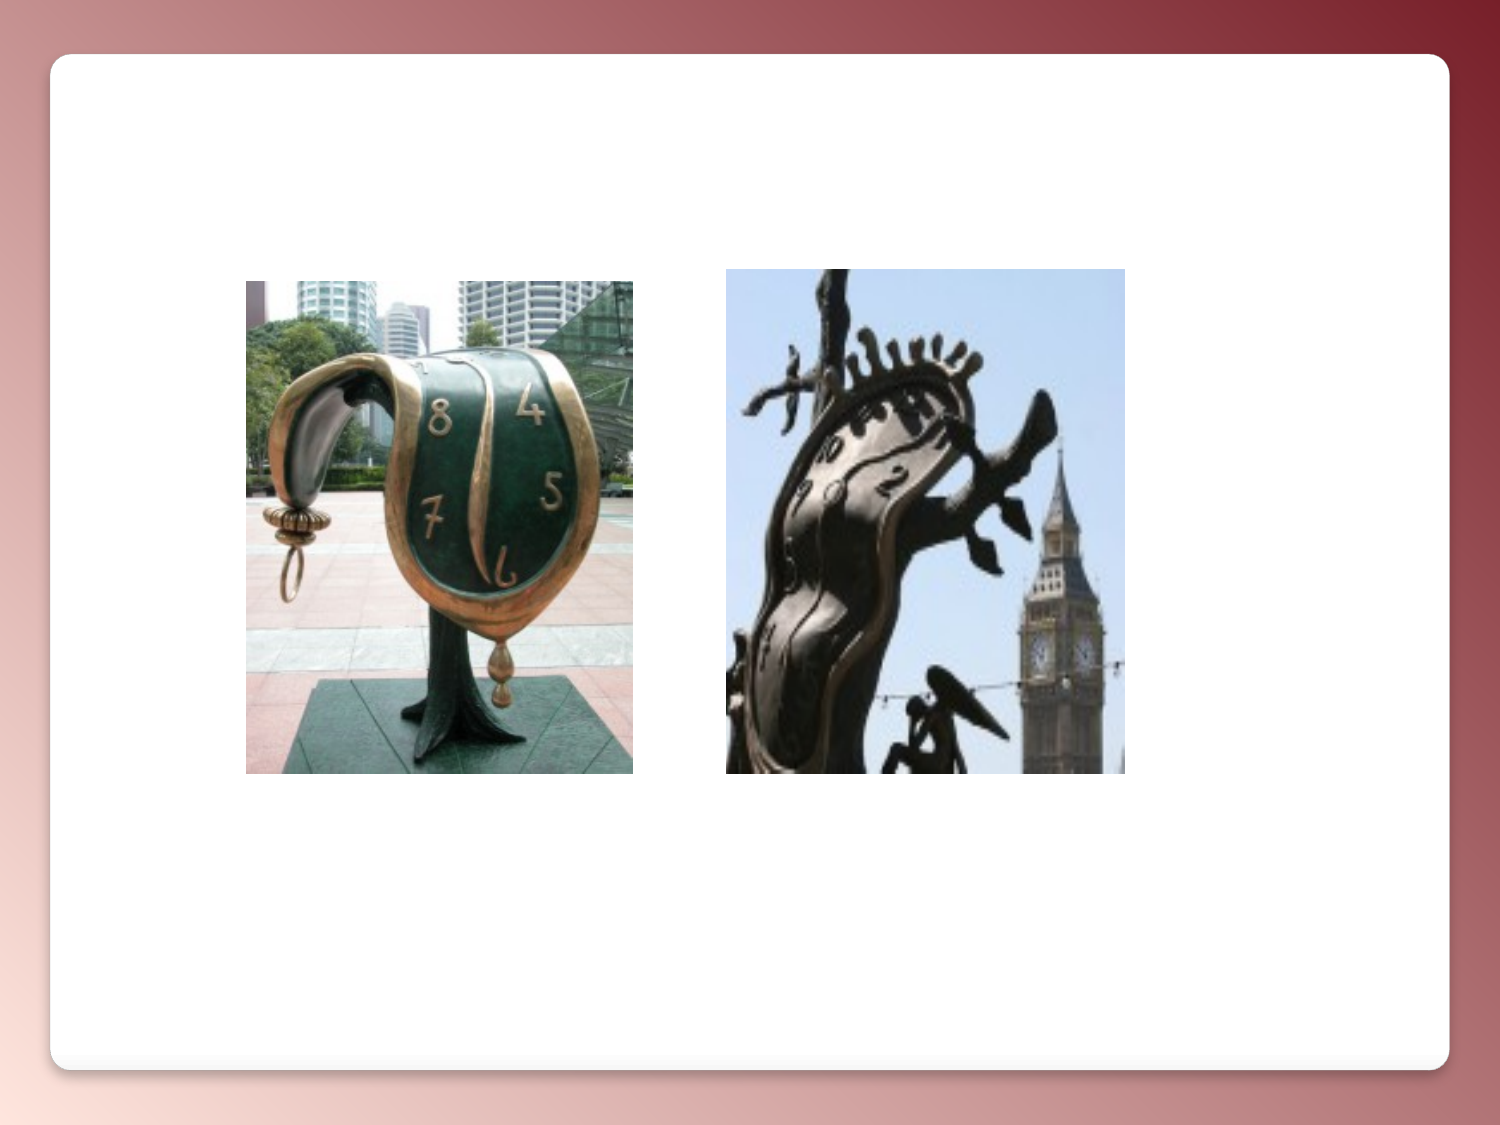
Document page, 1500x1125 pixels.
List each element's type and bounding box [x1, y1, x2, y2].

picture [245, 280, 633, 774]
picture [726, 269, 1126, 774]
